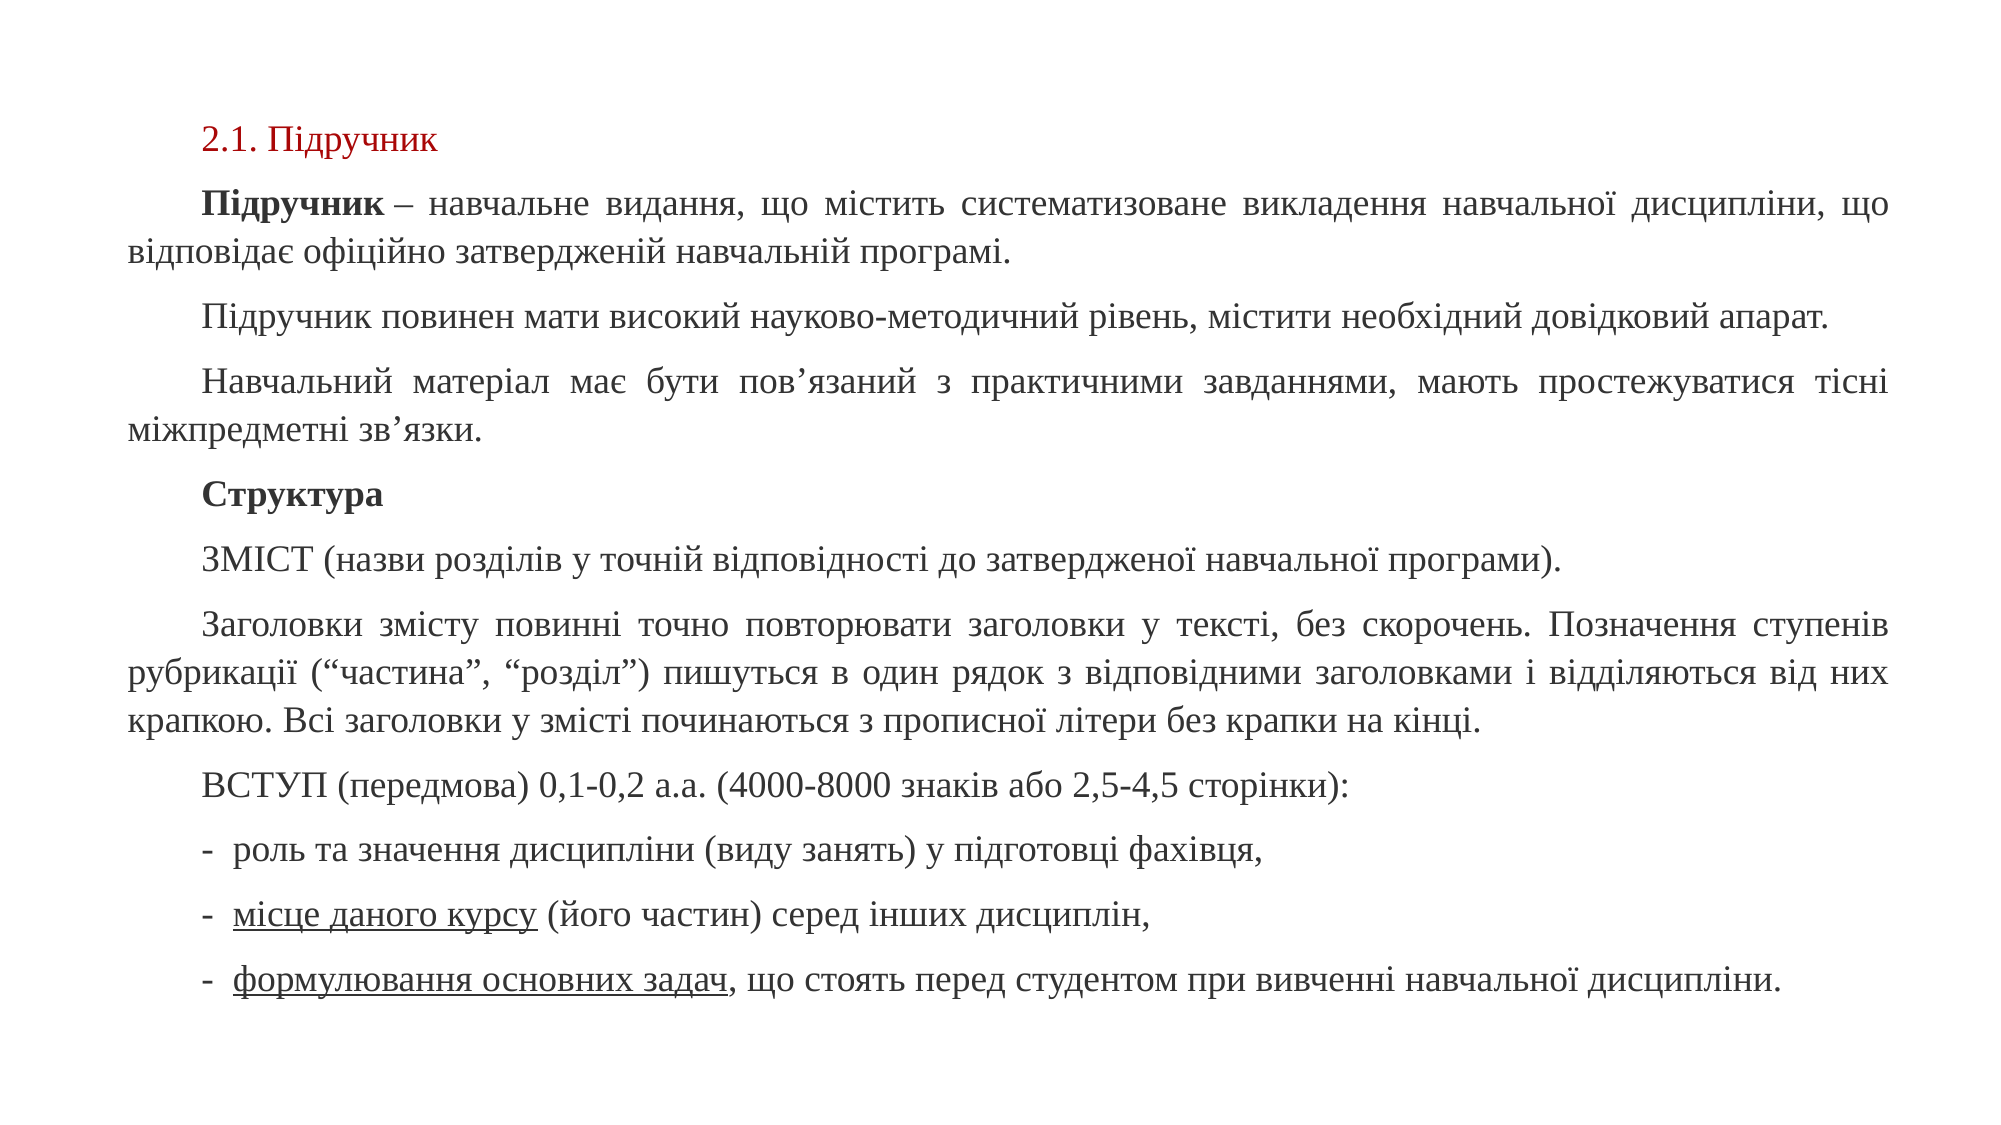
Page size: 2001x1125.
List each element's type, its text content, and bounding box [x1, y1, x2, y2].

text_box 2.1. Підручник Підручник – навчальне видання, що містить систематизоване викладення навчальної дисципліни, що відповідає офіційно затвердженій навчальній програмі. Підручник повинен мати високий науково-методичний рівень, містити необхідний довідковий апарат. Навчальний матеріал має бути пов’язаний з практичними завданнями, мають простежуватися тісні міжпредметні зв’язки. Структура ЗМІСТ (назви розділів у точній відповідності до затвердженої навчальної програми). Заголовки змісту повинні точно повторювати заголовки у тексті, без скорочень. Позначення ступенів рубрикації (“частина”, “розділ”) пишуться в один рядок з відповідними заголовками і відділяються від них крапкою. Всі заголовки у змісті починаються з прописної літери без крапки на кінці. ВСТУП (передмова) 0,1-0,2 а.а. (4000-8000 знаків або 2,5-4,5 сторінки): - роль та значення дисципліни (виду занять) у підготовці фахівця, - місце даного курсу (його частин) серед інших дисциплін, - формулювання основних задач, що стоять перед студентом при вивченні навчальної дисципліни. [112, 103, 1906, 1007]
